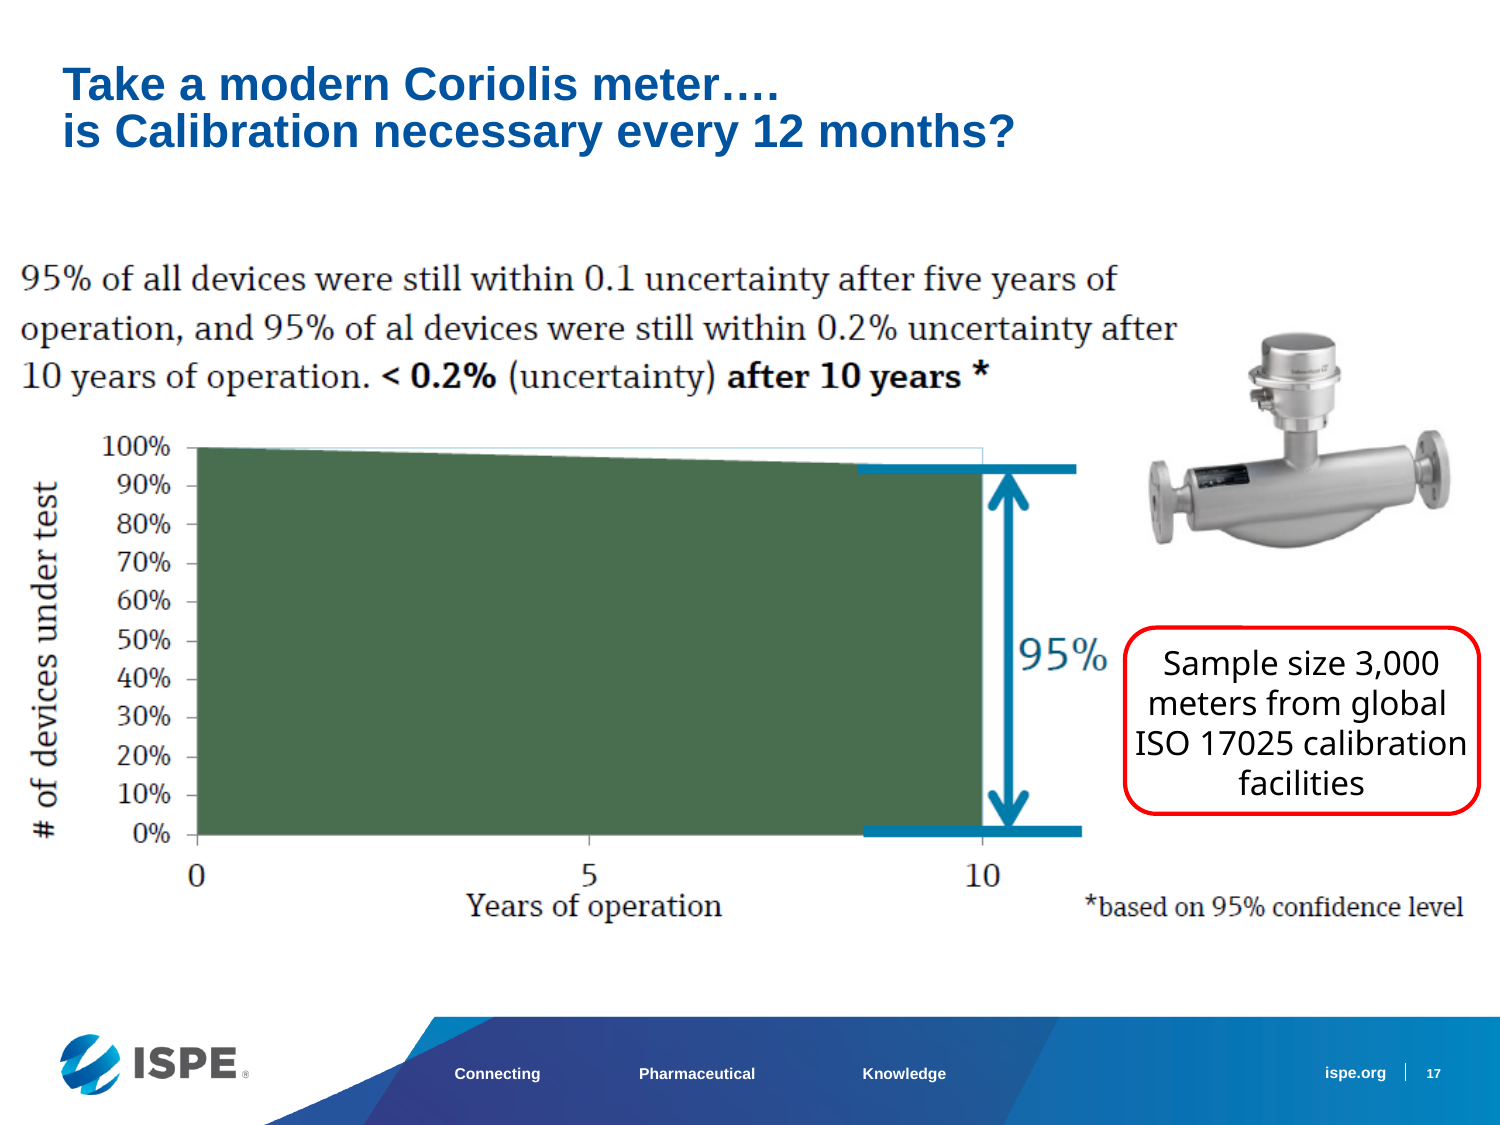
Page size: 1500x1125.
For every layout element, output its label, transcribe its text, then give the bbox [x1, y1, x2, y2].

picture [0, 0, 1500, 1125]
list Take a modern Coriolis meter…. is Calibration necessary every 12 months? [62, 62, 1438, 218]
slide_number 17 [1426, 1021, 1477, 1082]
